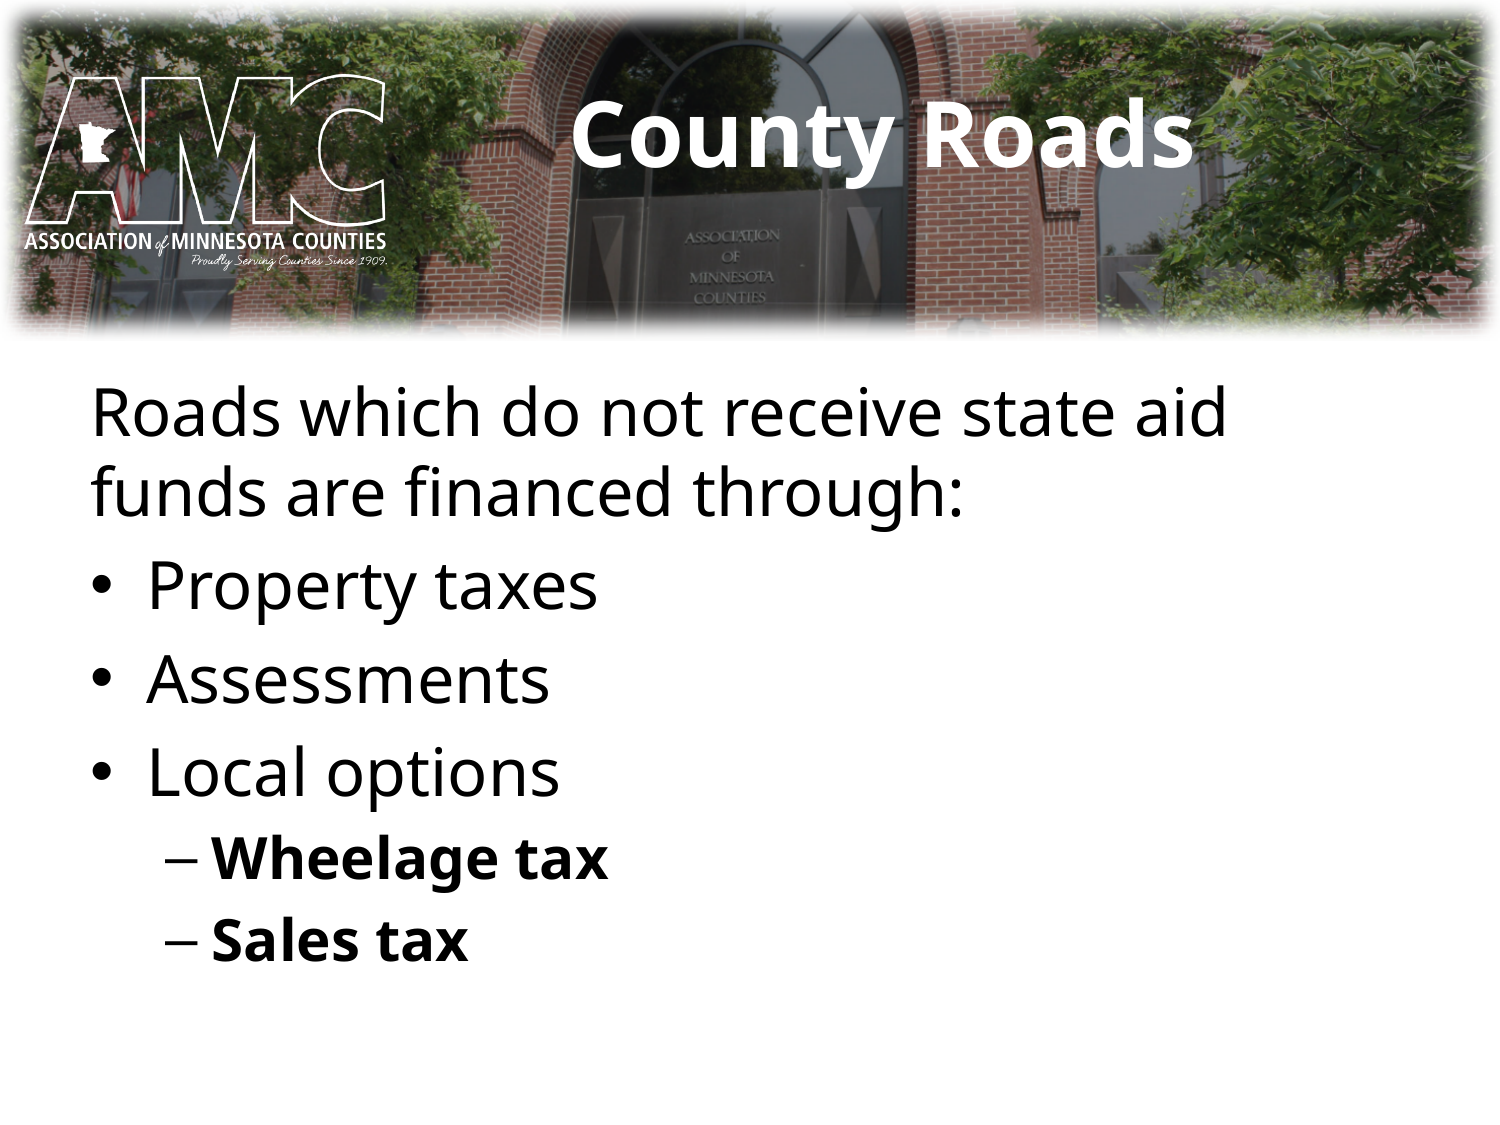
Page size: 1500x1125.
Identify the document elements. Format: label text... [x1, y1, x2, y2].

list Roads which do not receive state aid funds are financed through: Property taxes Assessments Local options Wheelage tax Sales tax [75, 362, 1425, 1005]
picture [401, 225, 1464, 304]
title County Roads [399, 37, 1488, 225]
picture [24, 37, 399, 271]
